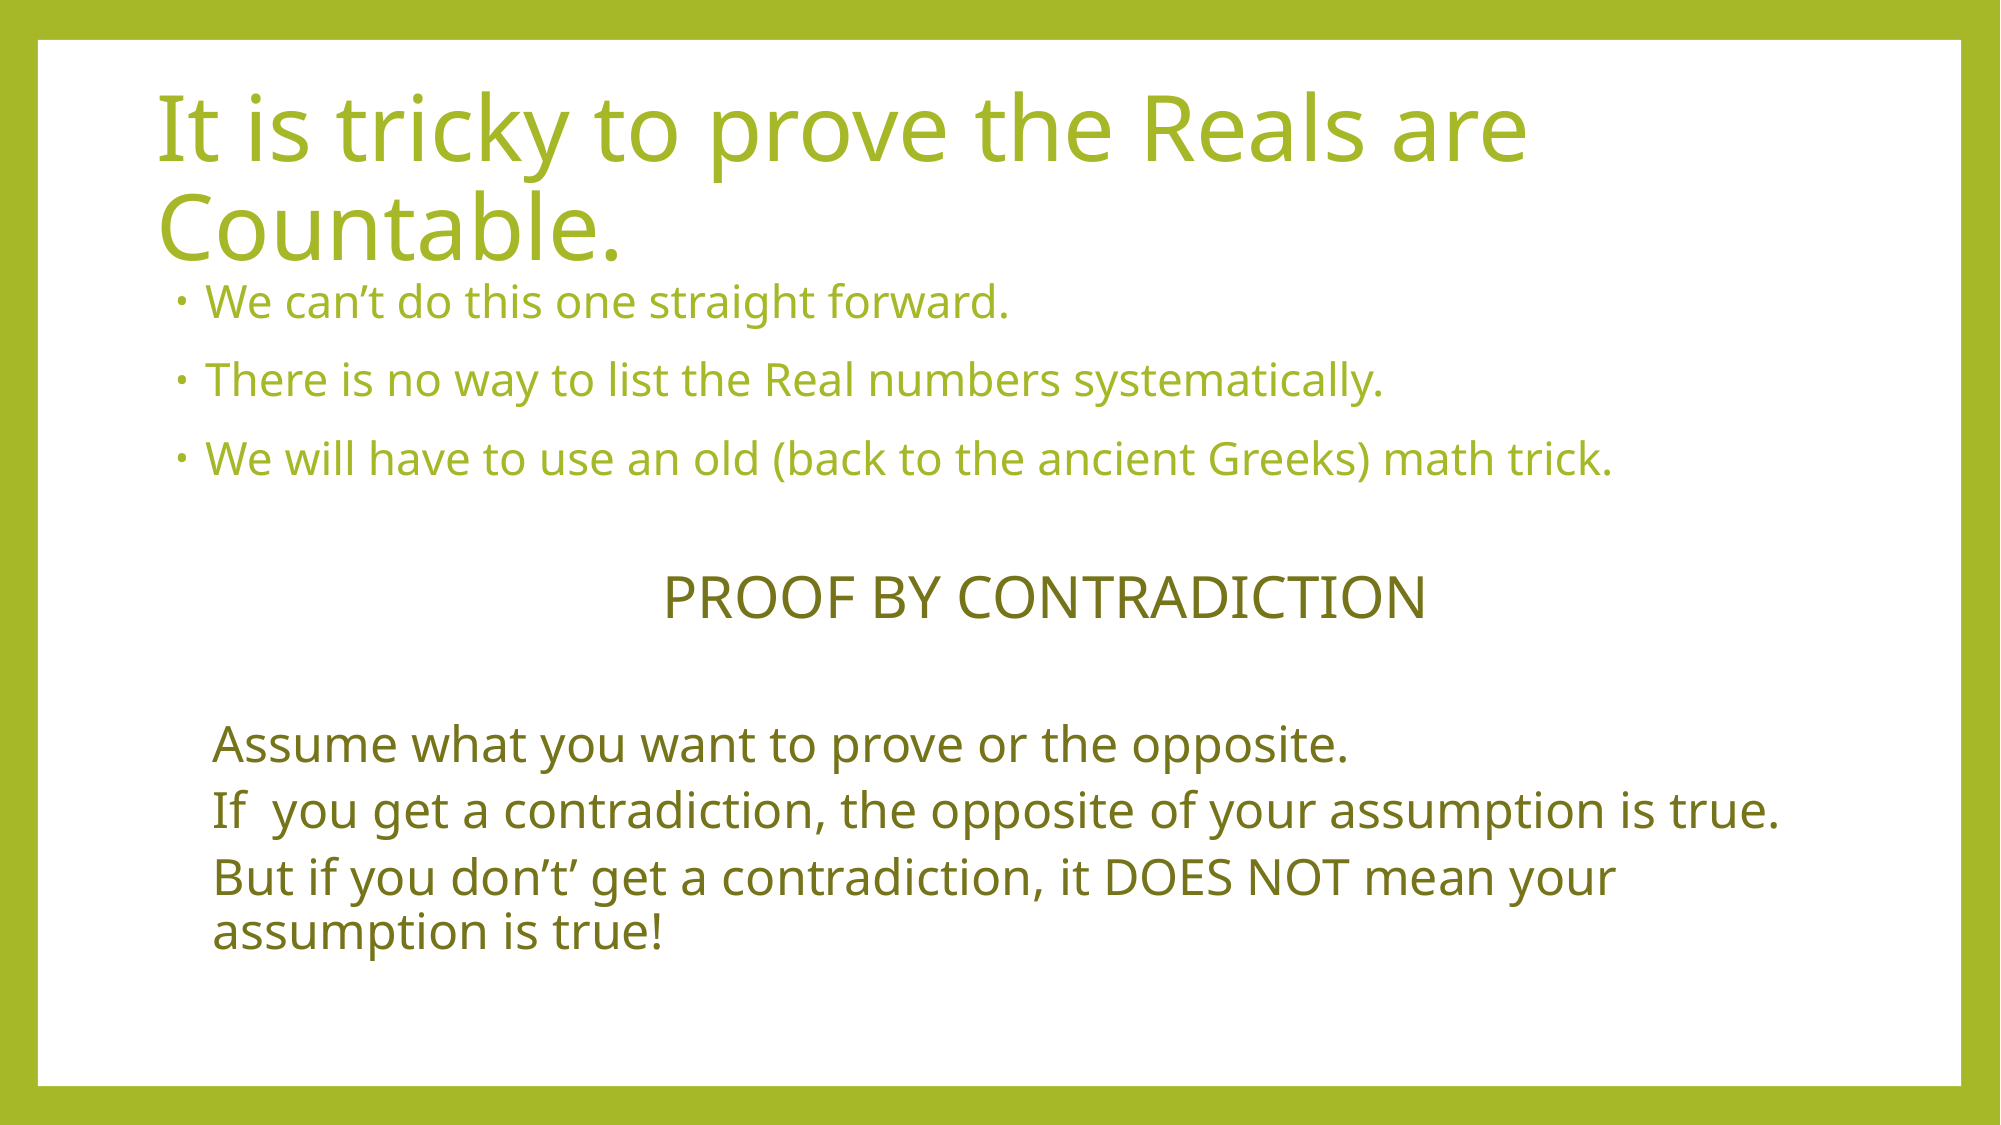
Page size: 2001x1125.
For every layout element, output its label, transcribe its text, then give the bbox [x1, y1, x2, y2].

title It is tricky to prove the Reals are Countable. [141, 70, 1843, 293]
list We can’t do this one straight forward. There is no way to list the Real numbers systematically. We will have to use an old (back to the ancient Greeks) math trick. PROOF BY CONTRADICTION Assume what you want to prove or the opposite. If you get a contradiction, the opposite of your assumption is true. But if you don’t’ get a contradiction, it DOES NOT mean your assumption is true! [152, 271, 1806, 1033]
